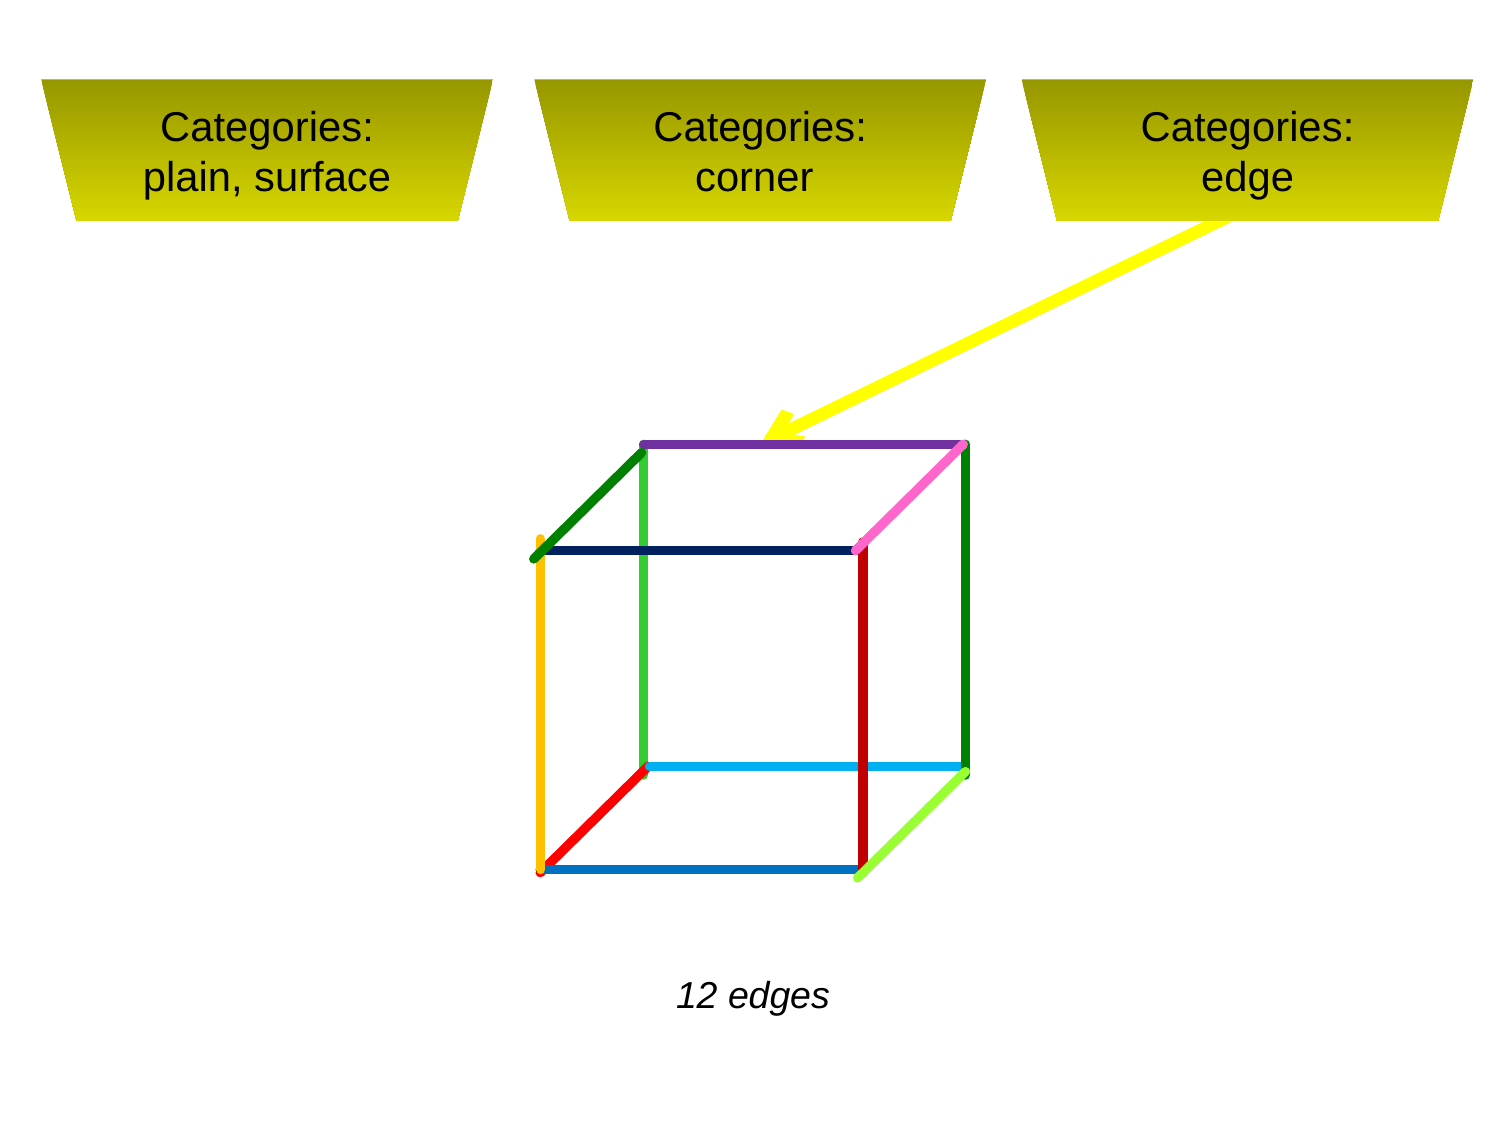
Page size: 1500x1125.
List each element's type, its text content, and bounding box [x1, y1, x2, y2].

text_box [39, 77, 496, 224]
text_box 12 edges [2, 963, 1500, 1023]
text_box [533, 452, 642, 560]
text_box Categories: corner [585, 92, 936, 208]
text_box Categories: plain, surface [91, 92, 443, 208]
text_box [855, 444, 964, 551]
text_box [760, 195, 1270, 445]
text_box [1019, 77, 1476, 224]
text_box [857, 771, 966, 879]
text_box [532, 77, 989, 224]
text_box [545, 766, 649, 866]
text_box Categories: edge [1072, 92, 1423, 208]
